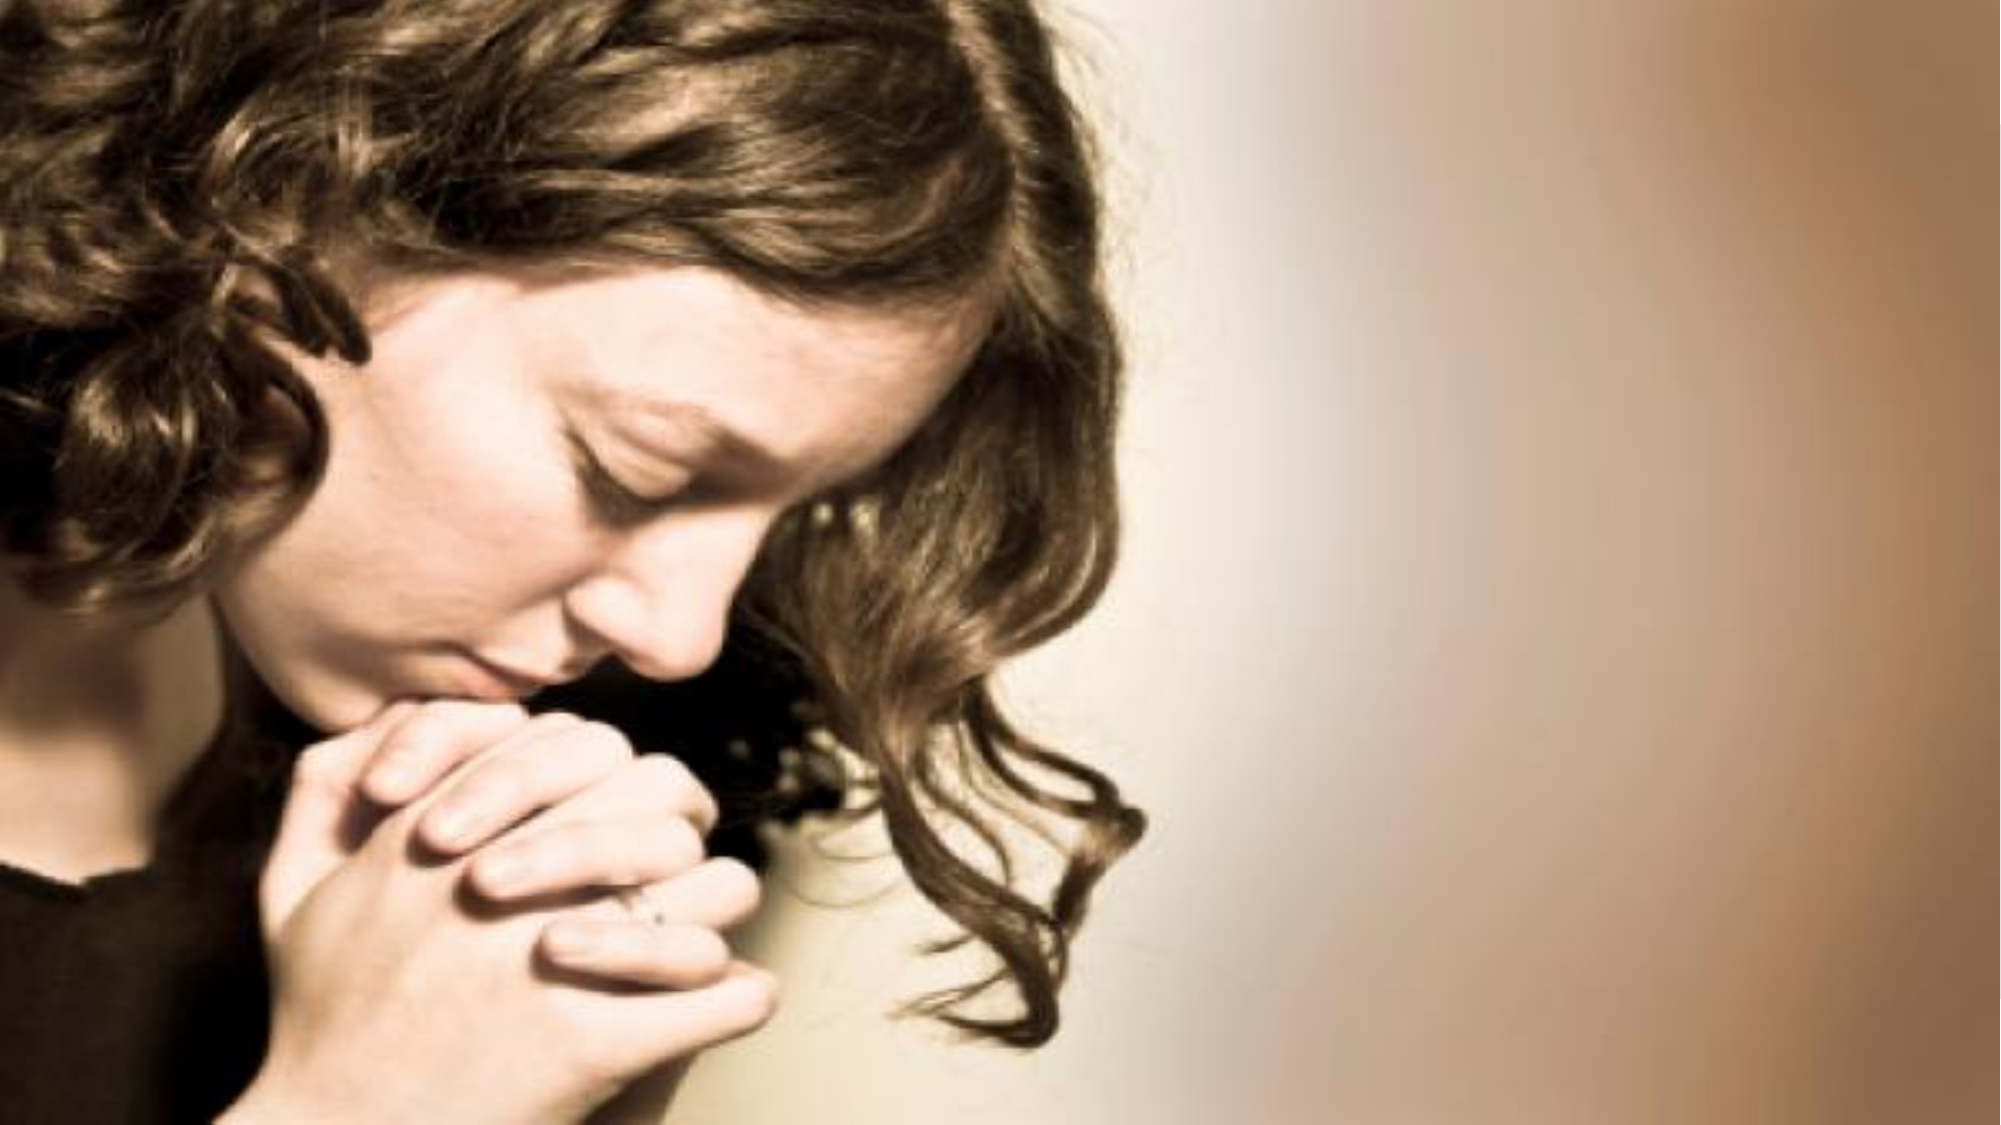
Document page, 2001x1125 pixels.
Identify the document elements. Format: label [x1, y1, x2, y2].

list [0, 0, 2000, 1125]
